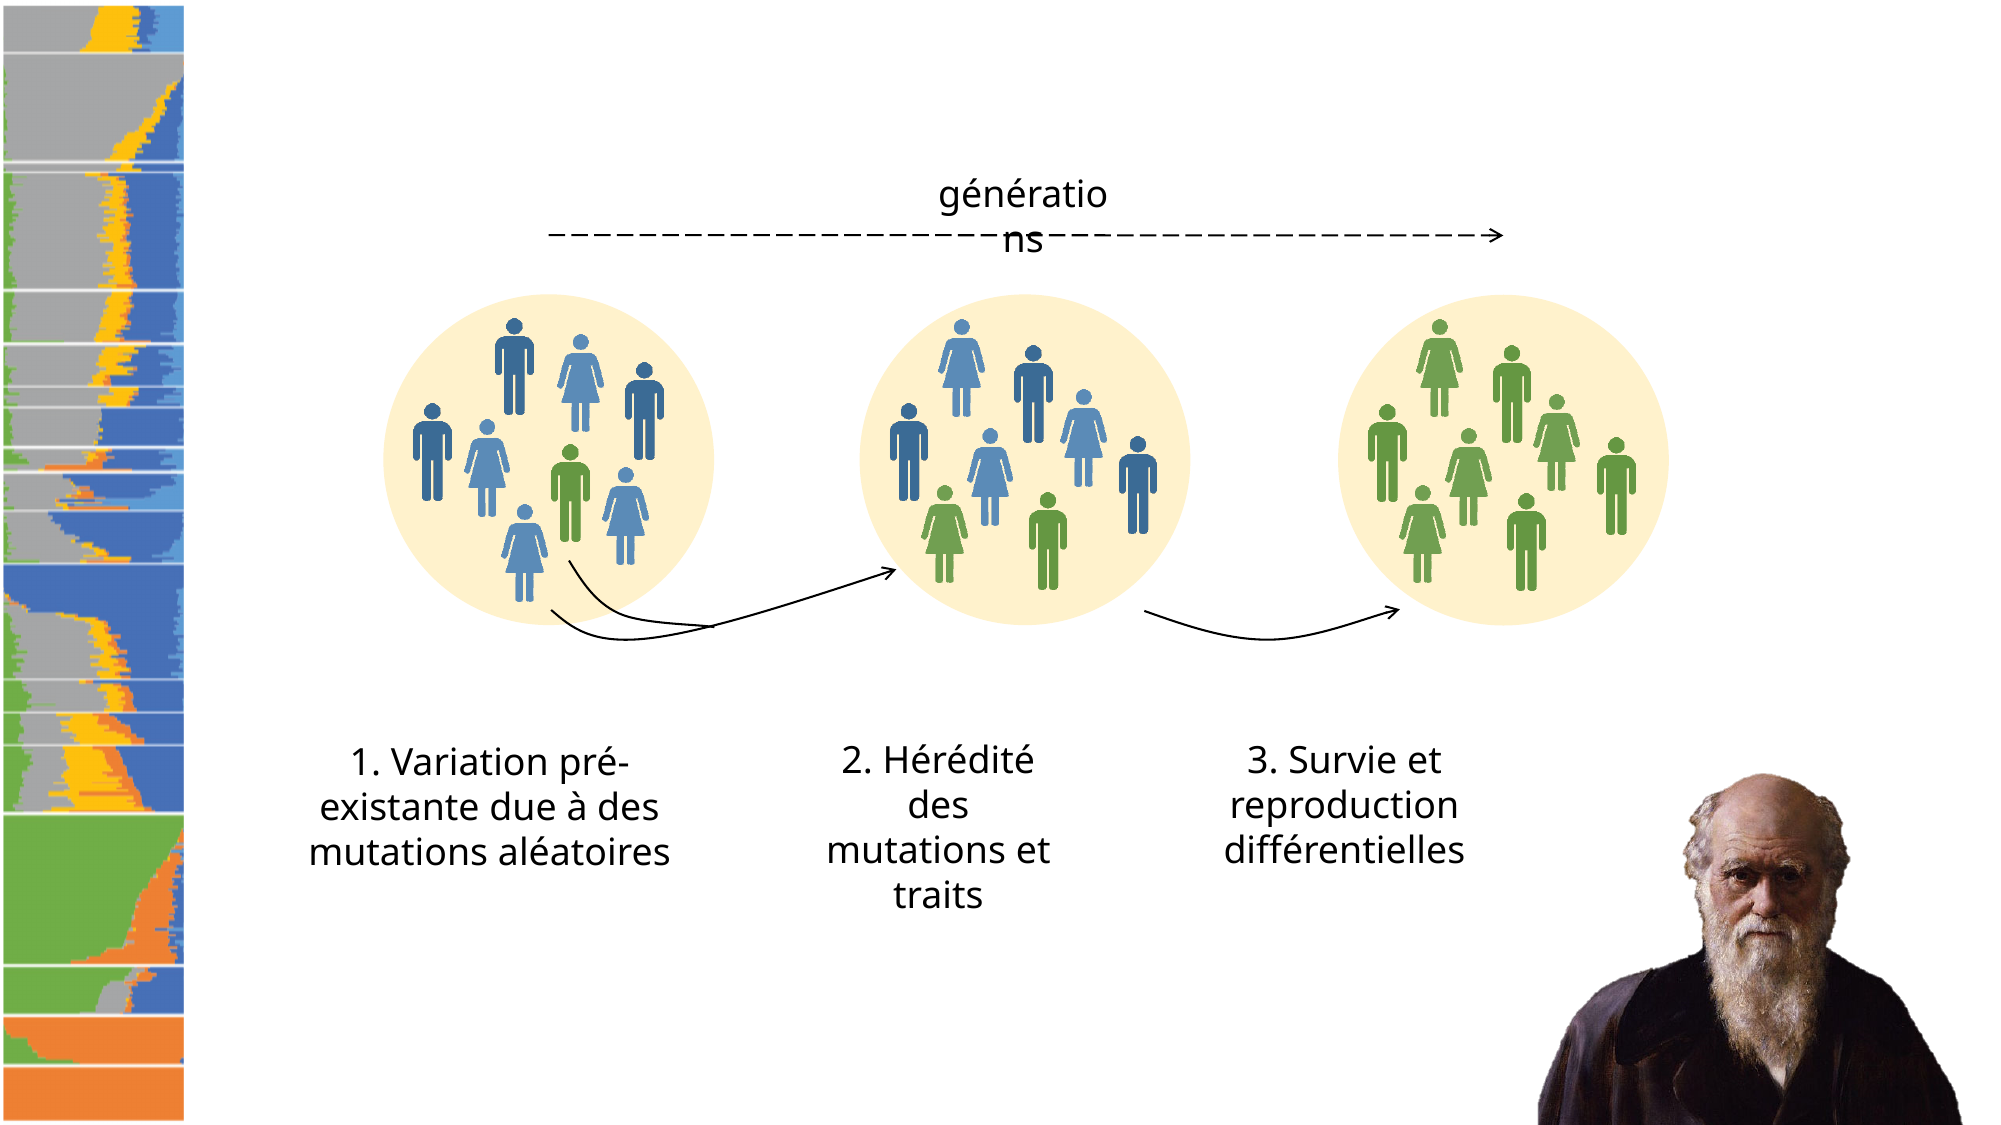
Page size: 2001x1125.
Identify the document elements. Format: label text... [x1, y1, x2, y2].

picture [1362, 345, 1580, 583]
picture [489, 317, 539, 415]
text_box générations [919, 236, 1128, 268]
picture [1591, 437, 1641, 535]
text_box [1337, 293, 1670, 627]
picture [557, 334, 604, 432]
text_box [858, 293, 1192, 627]
picture [1416, 319, 1463, 417]
picture [1501, 493, 1551, 591]
text_box [1143, 605, 1400, 641]
text_box 3. Survie et reproduction différentielles [1155, 729, 1534, 879]
text_box [382, 293, 716, 587]
text_box [656, 566, 897, 639]
picture [1113, 436, 1162, 534]
picture [0, 3, 656, 1124]
picture [884, 345, 1058, 583]
text_box 2. Hérédité des mutations et traits [806, 729, 1071, 924]
picture [1060, 389, 1107, 487]
picture [1522, 755, 1978, 1125]
text_box générations [919, 162, 1128, 235]
picture [938, 319, 985, 417]
picture [1023, 492, 1072, 590]
picture [619, 362, 669, 460]
text_box 1. Variation pré-existante due à des mutations aléatoires [269, 730, 710, 881]
